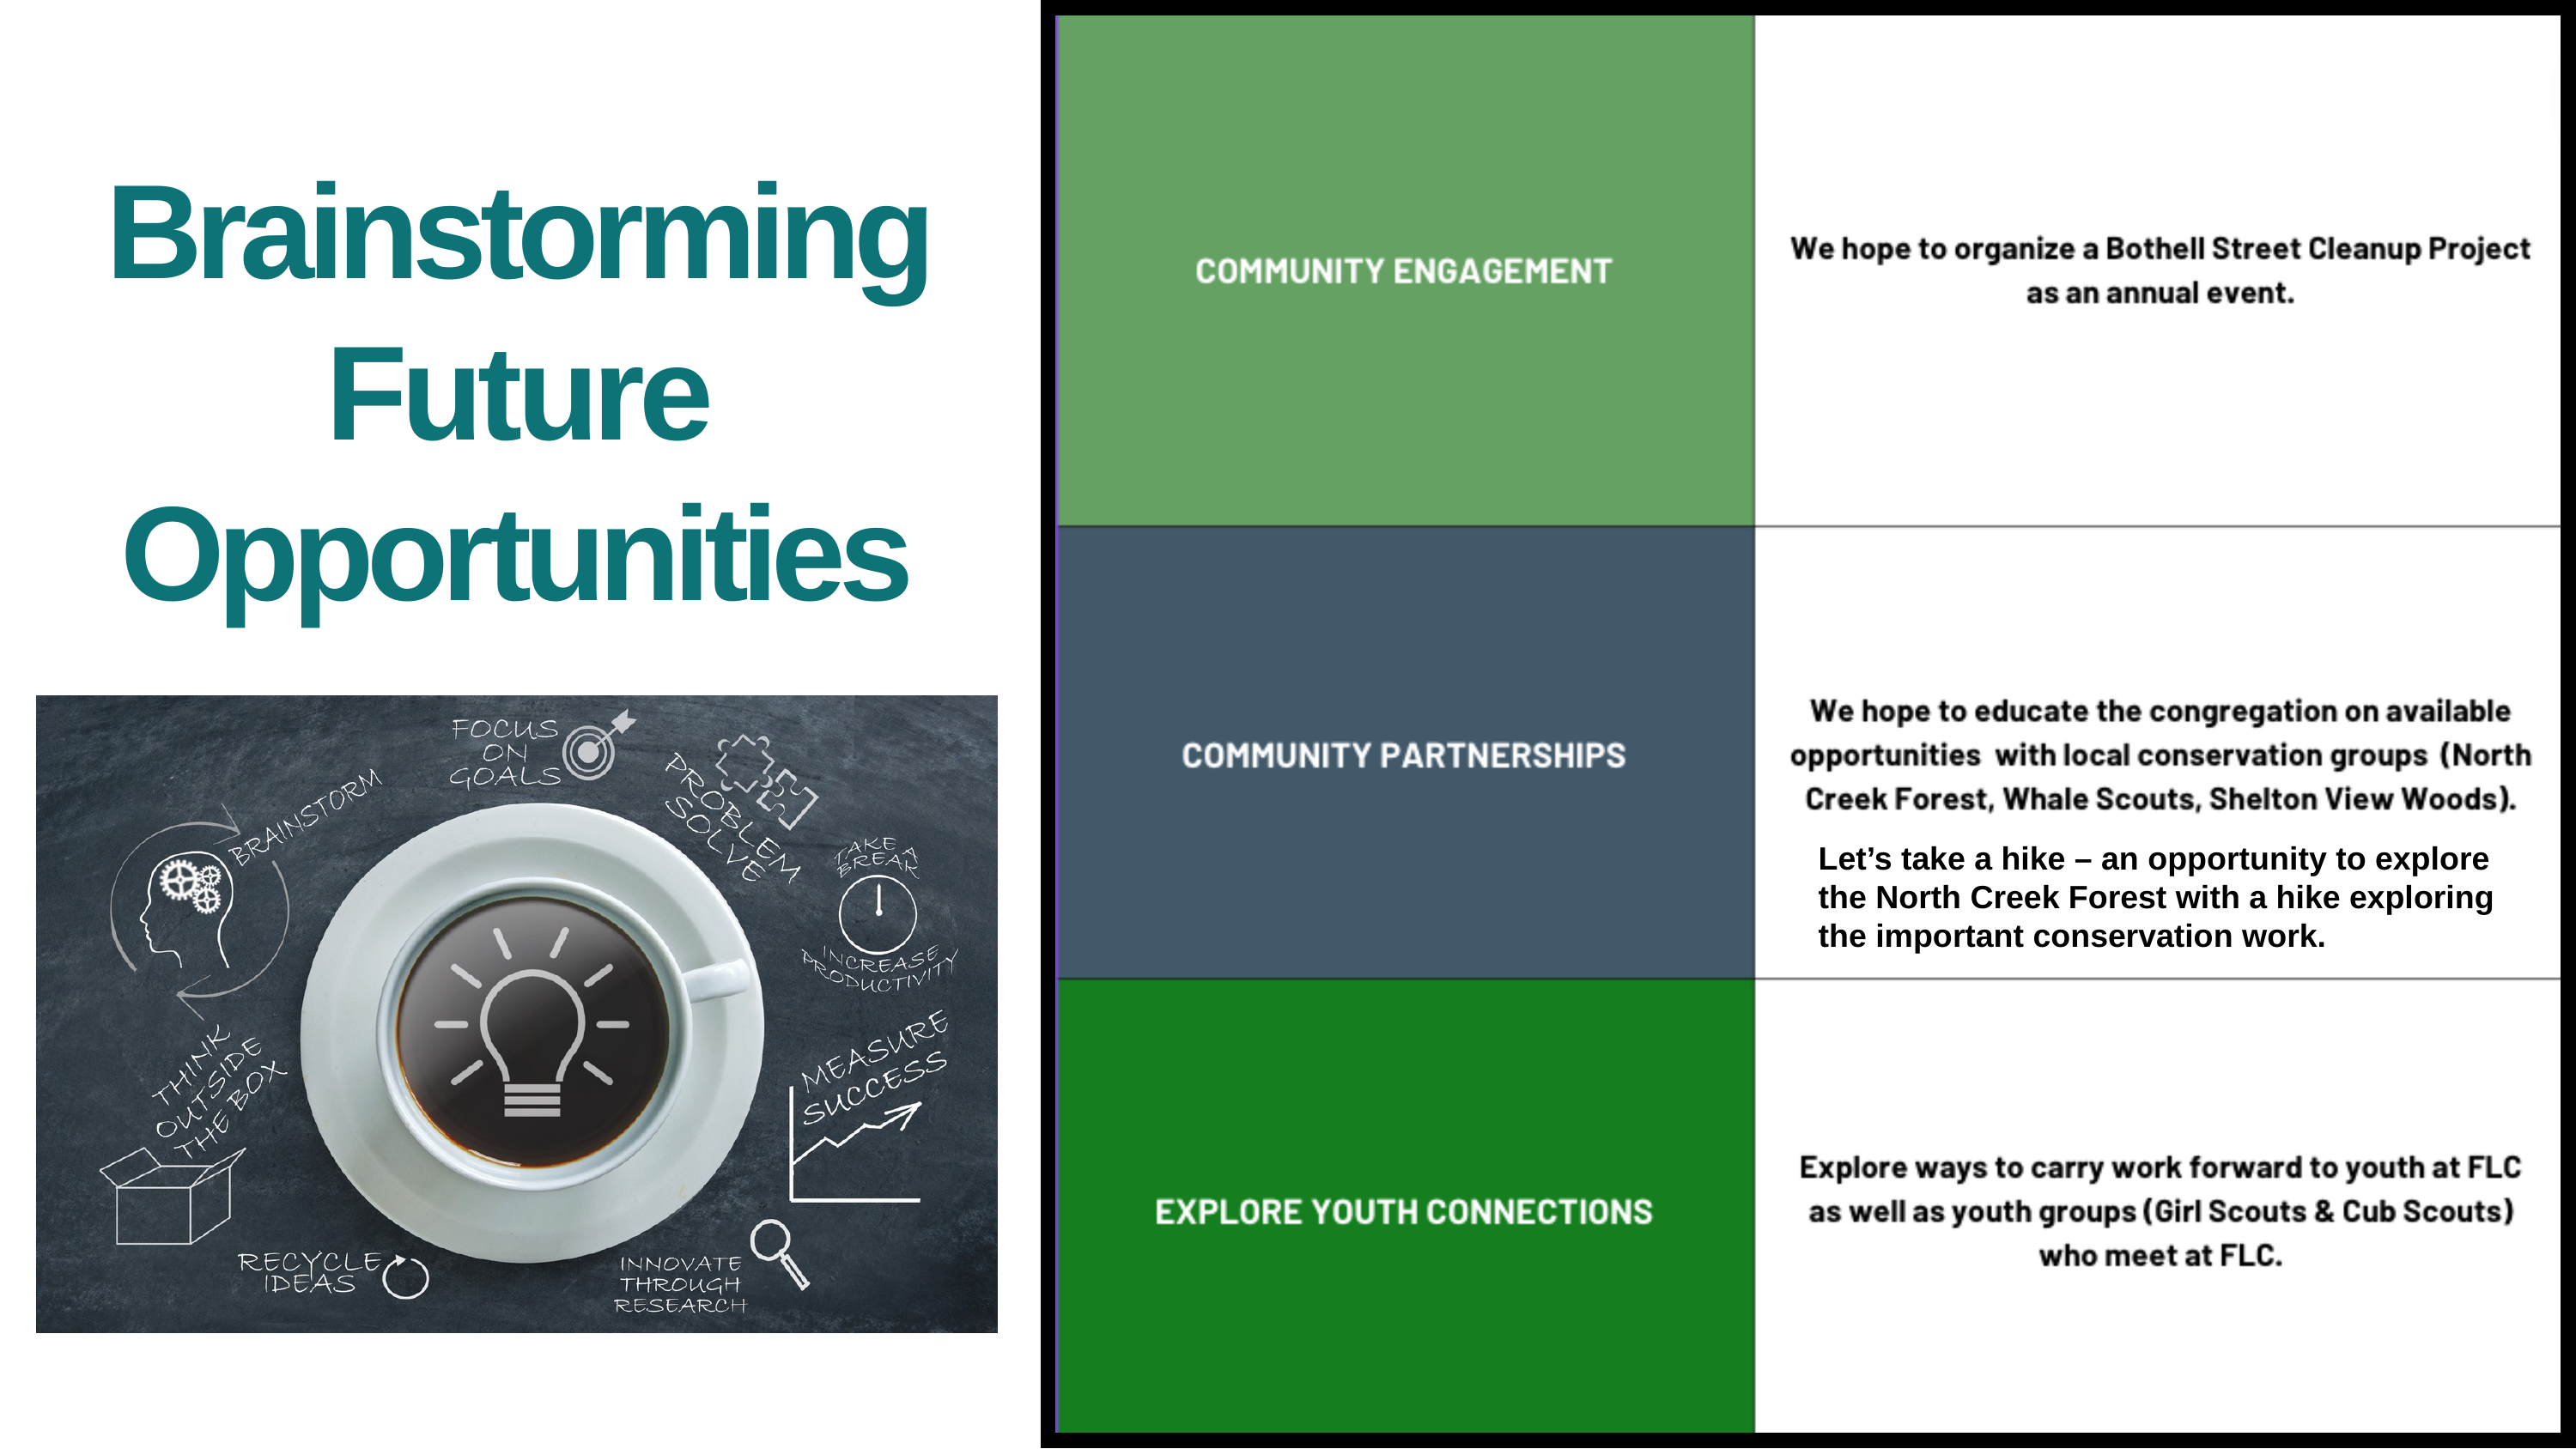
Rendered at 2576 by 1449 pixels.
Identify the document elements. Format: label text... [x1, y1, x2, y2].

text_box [1040, 0, 2576, 1449]
title Brainstorming Future Opportunities [100, 142, 933, 628]
picture [36, 695, 998, 1334]
picture [1055, 15, 2561, 1433]
